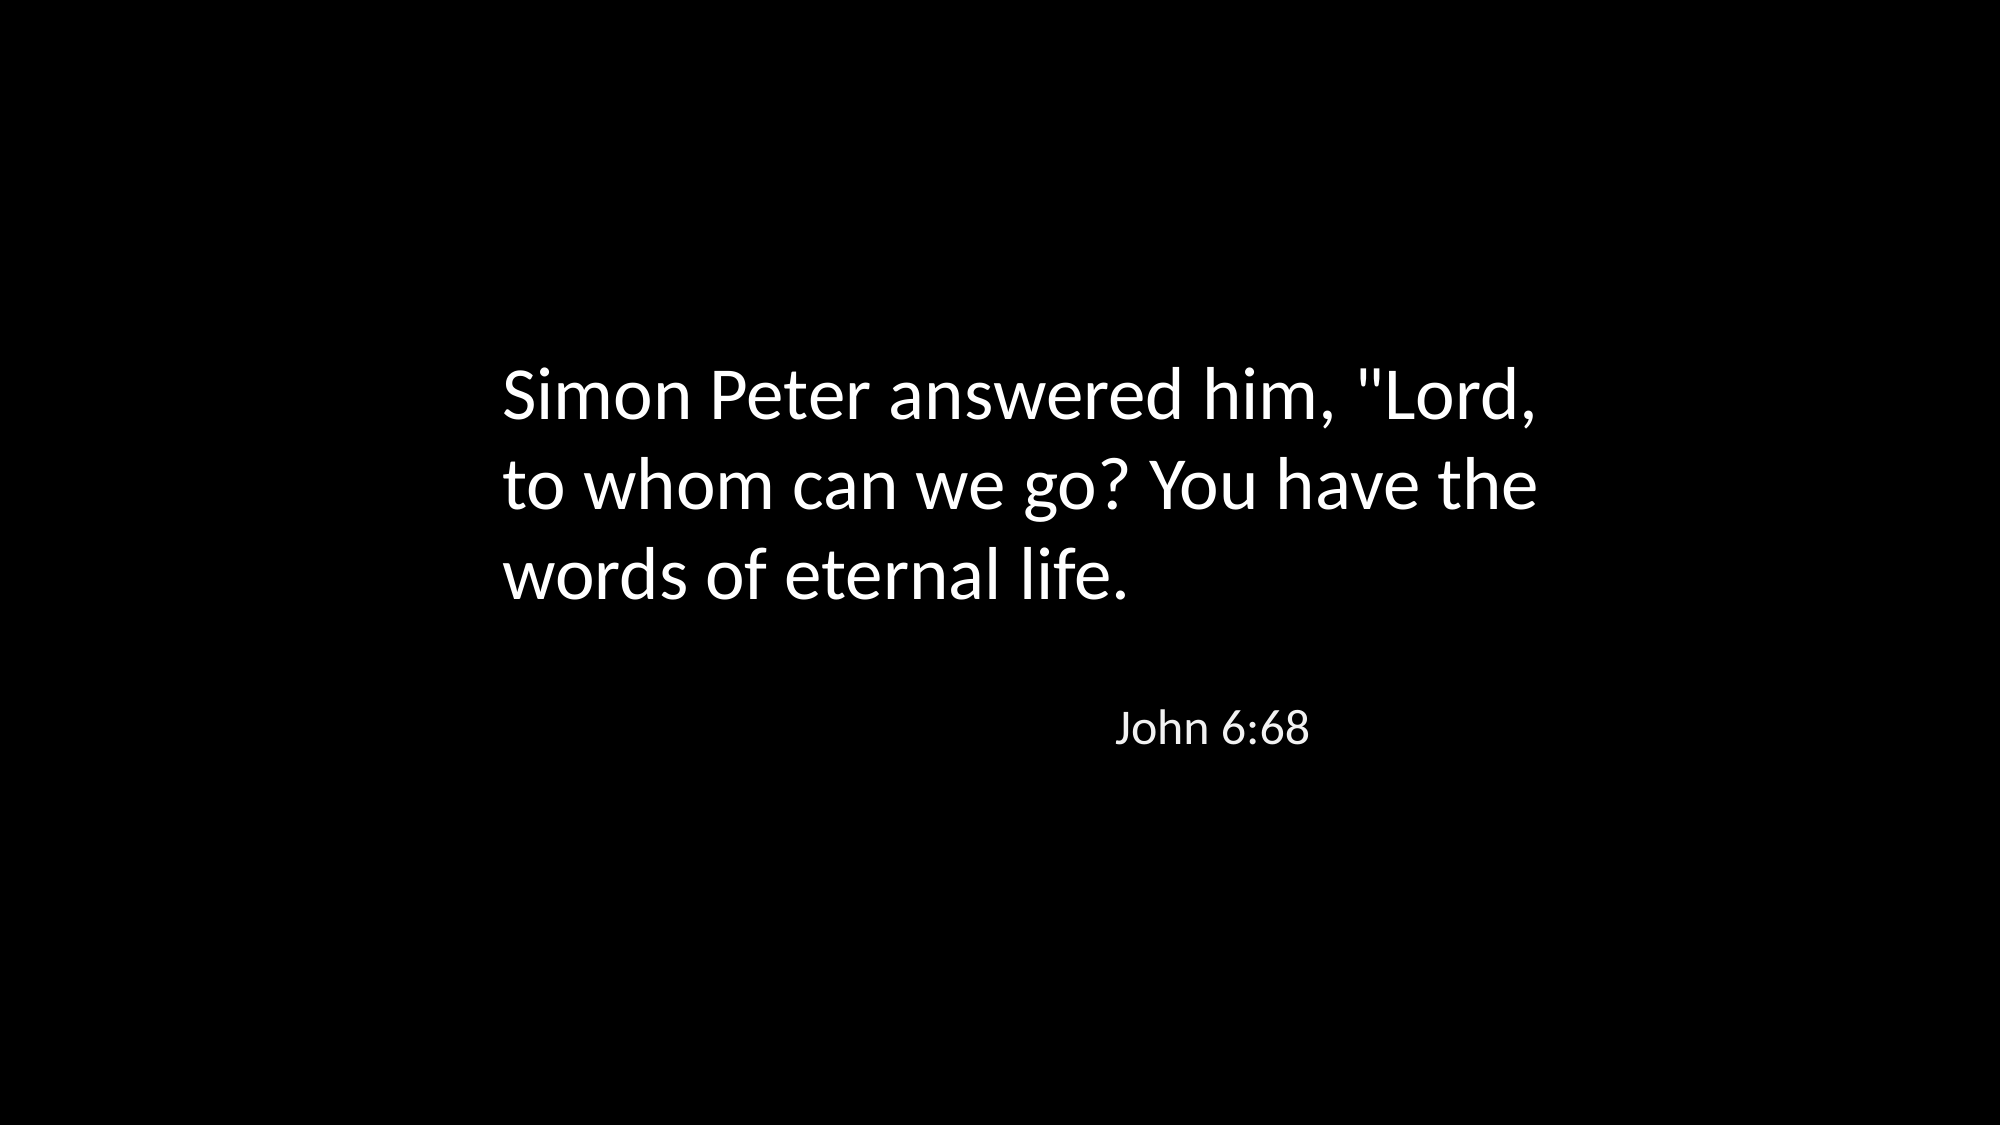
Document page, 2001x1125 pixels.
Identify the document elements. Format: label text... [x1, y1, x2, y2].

text_box John 6:68 [937, 687, 1488, 763]
text_box Simon Peter answered him, "Lord, to whom can we go? You have the words of eternal life. [487, 337, 1625, 623]
